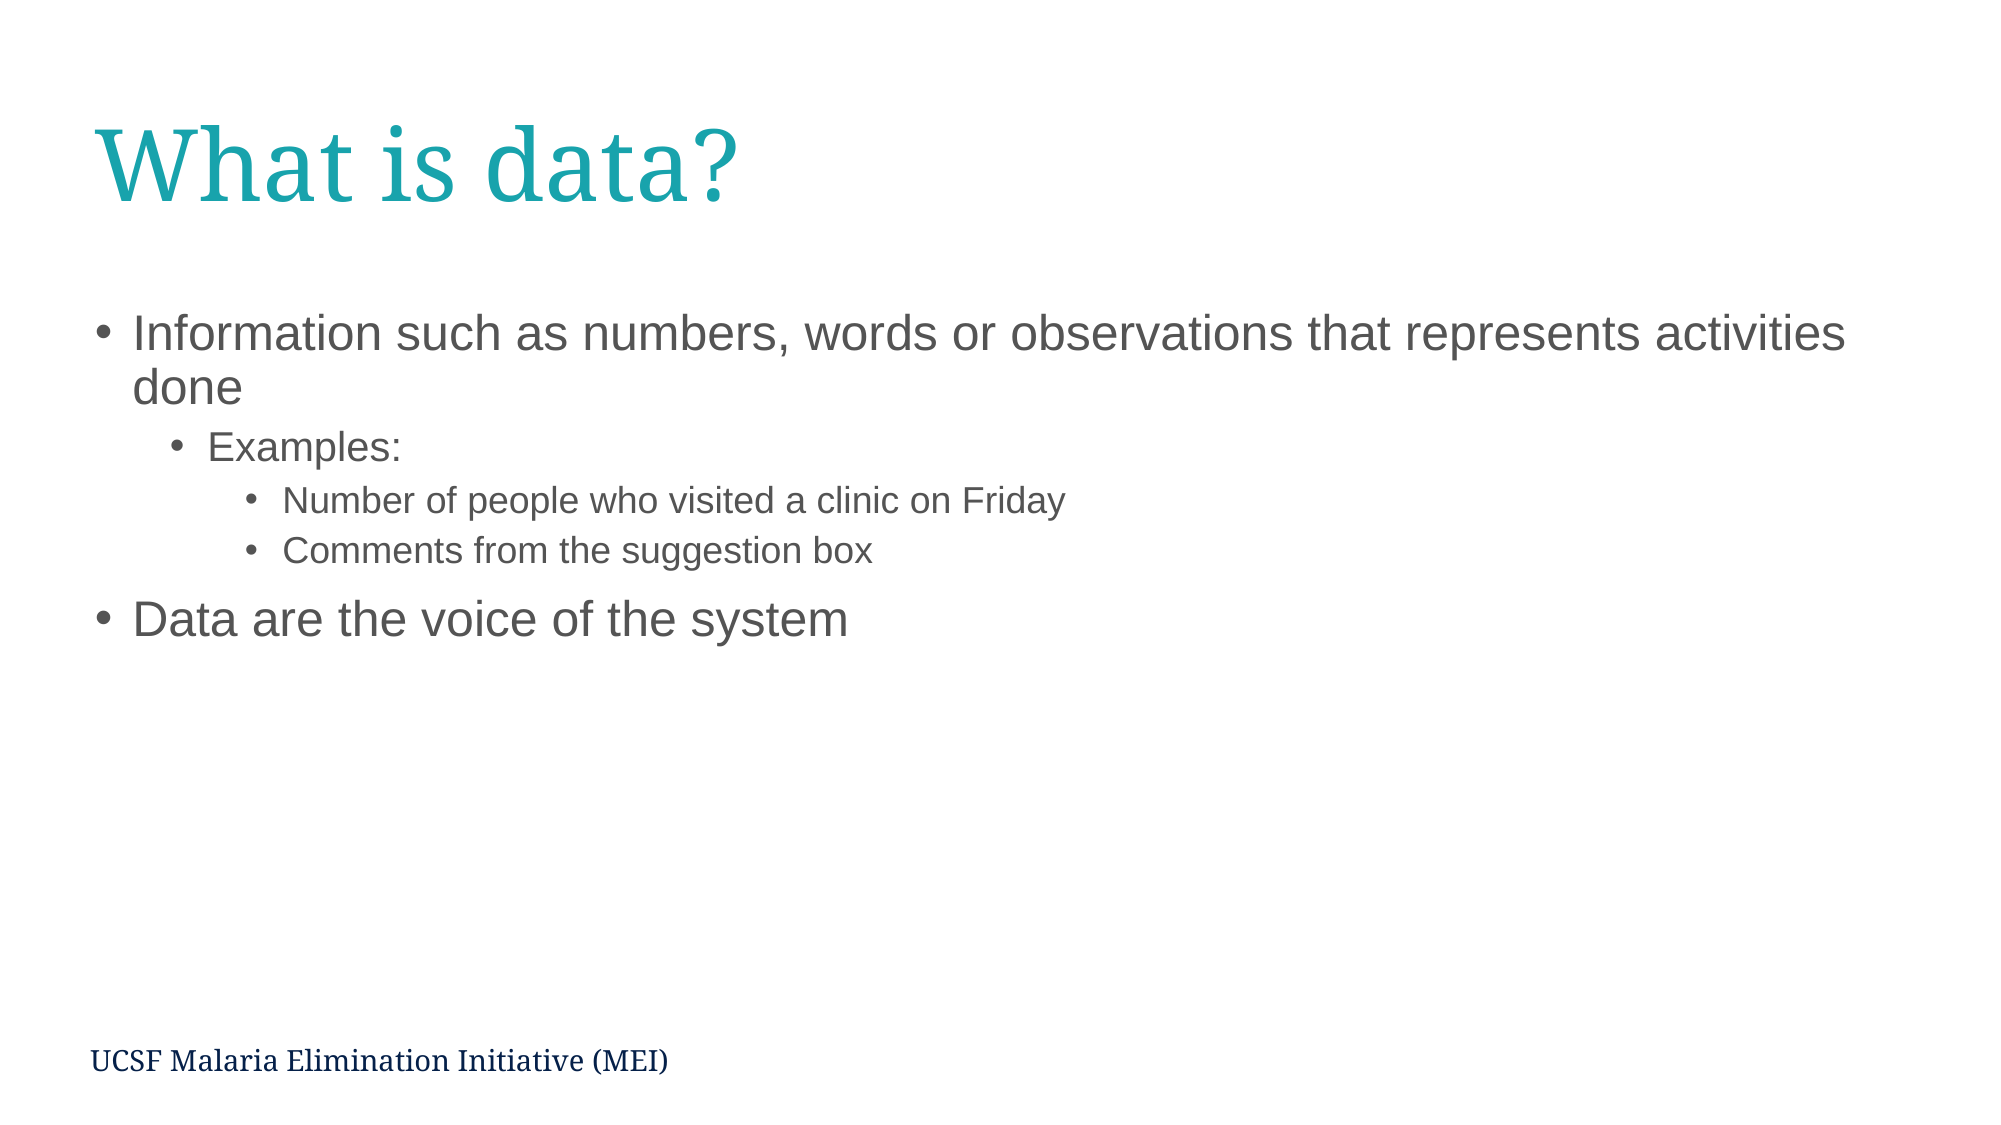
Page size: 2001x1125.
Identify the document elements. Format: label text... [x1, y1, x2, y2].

list Information such as numbers, words or observations that represents activities done Examples: Number of people who visited a clinic on Friday Comments from the suggestion box Data are the voice of the system [79, 299, 1948, 1014]
title What is data? [79, 59, 1948, 278]
